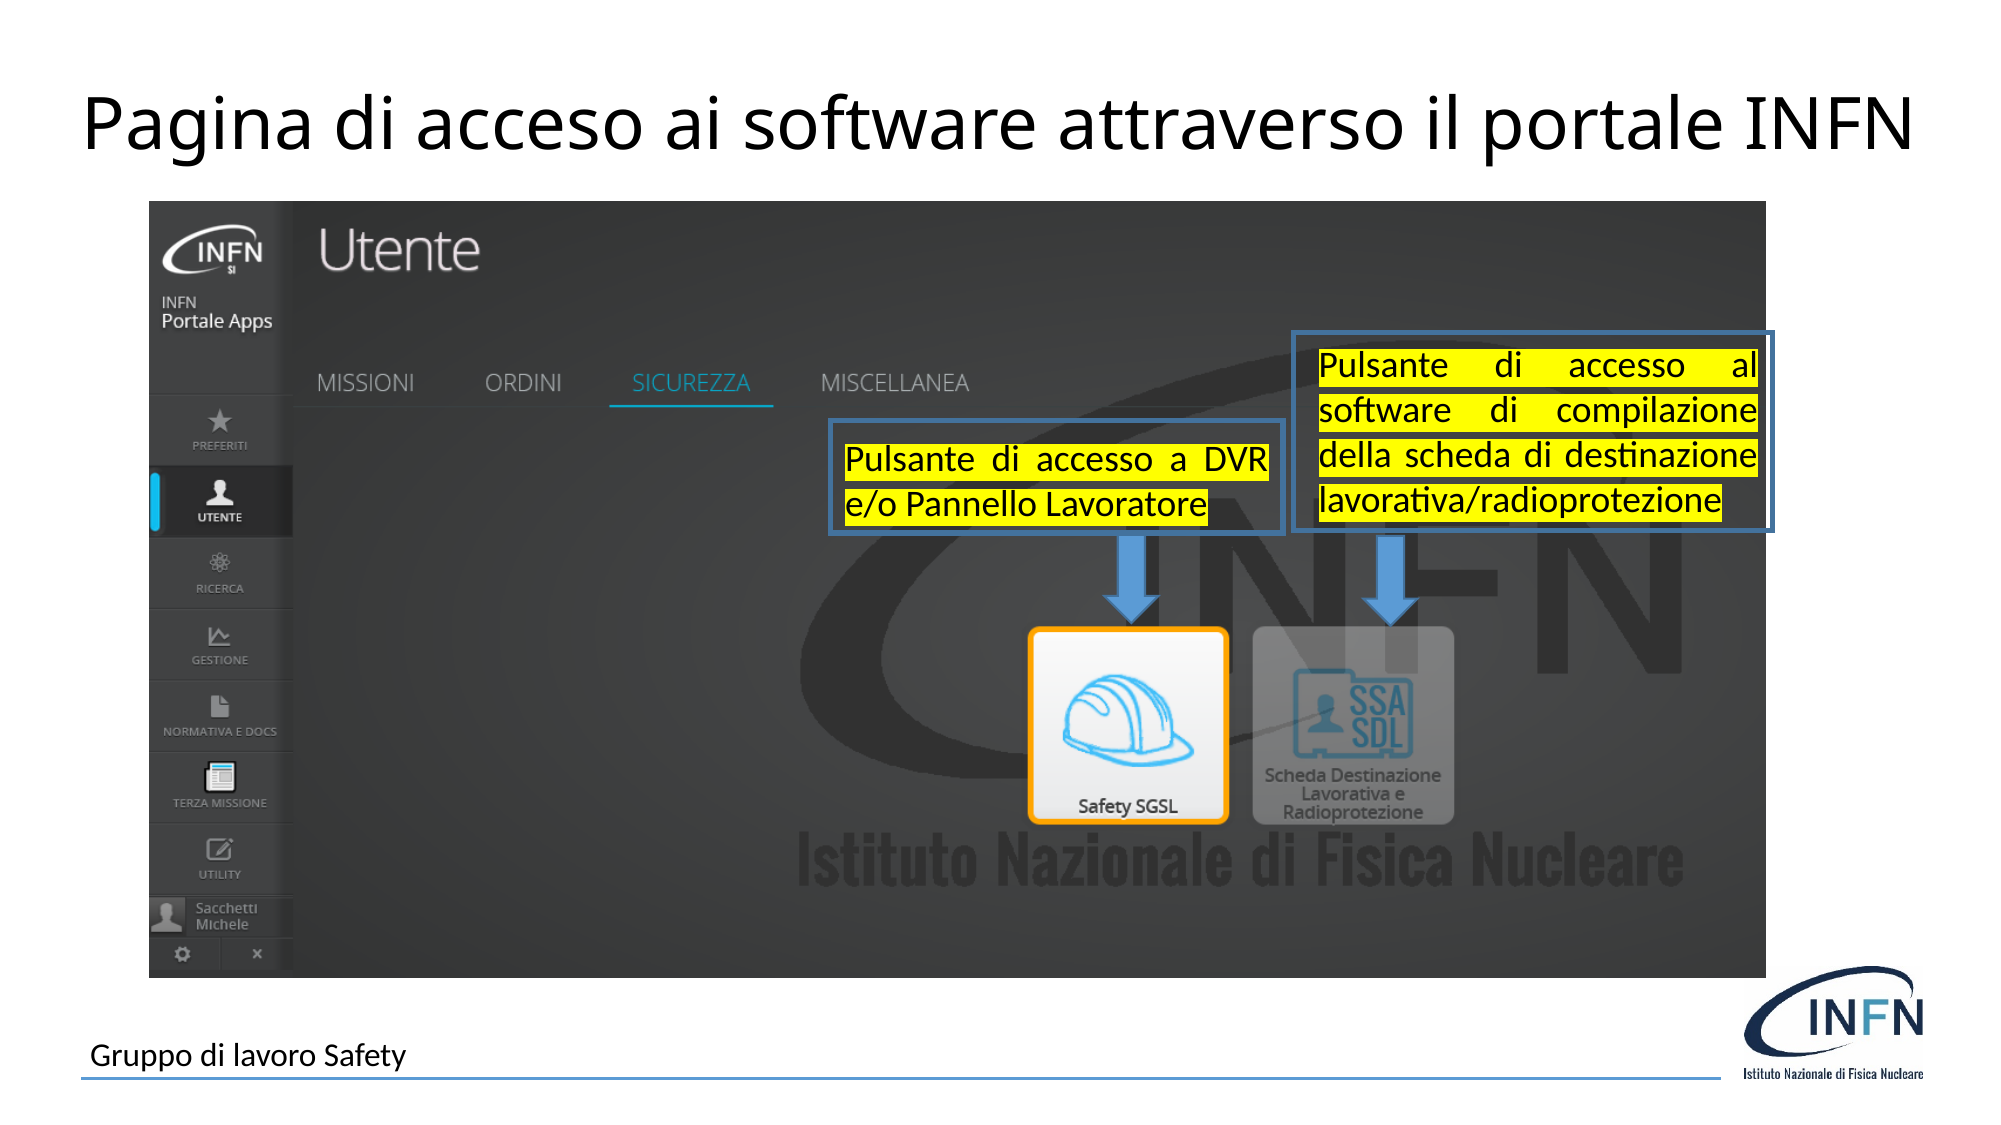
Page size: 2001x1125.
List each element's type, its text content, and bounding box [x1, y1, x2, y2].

text_box Gruppo di lavoro Safety [75, 1025, 422, 1081]
picture [149, 201, 1923, 1079]
text_box [1766, 332, 1774, 532]
text_box Pagina di acceso ai software attraverso il portale INFN [64, 59, 1936, 173]
